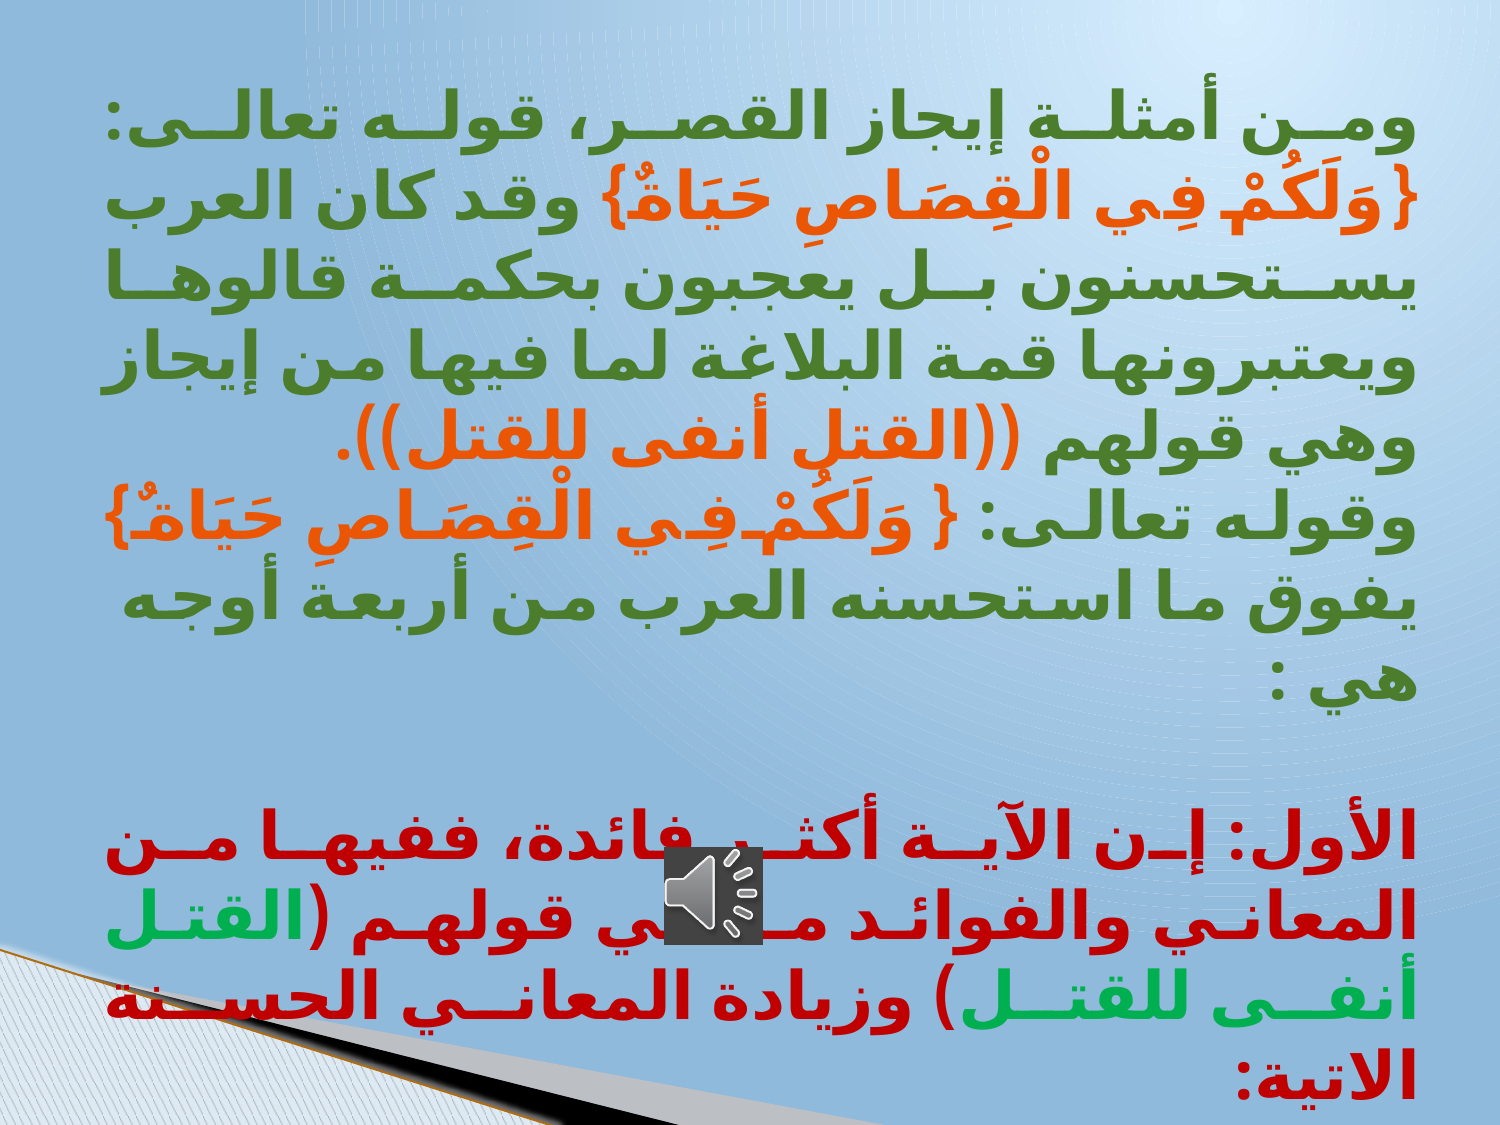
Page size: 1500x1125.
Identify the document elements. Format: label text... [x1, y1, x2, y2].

text_box ومن أمثلة إيجاز القصر، قوله تعالى: {وَلَكُمْ فِي الْقِصَاصِ حَيَاةٌ} وقد كان العرب يستحسنون بل يعجبون بحكمة قالوها ويعتبرونها قمة البلاغة لما فيها من إيجاز وهي قولهم ((القتل أنفى للقتل)). وقوله تعالى: {وَلَكُمْ فِي الْقِصَاصِ حَيَاةٌ} يفوق ما استحسنه العرب من أربعة أوجه هي : الأول: إن الآية أكثر فائدة، ففيها من المعاني والفوائد ما في قولهم (القتل أنفى للقتل) وزيادة المعاني الحسنة الاتية: [88, 65, 1436, 1125]
picture [663, 845, 764, 947]
